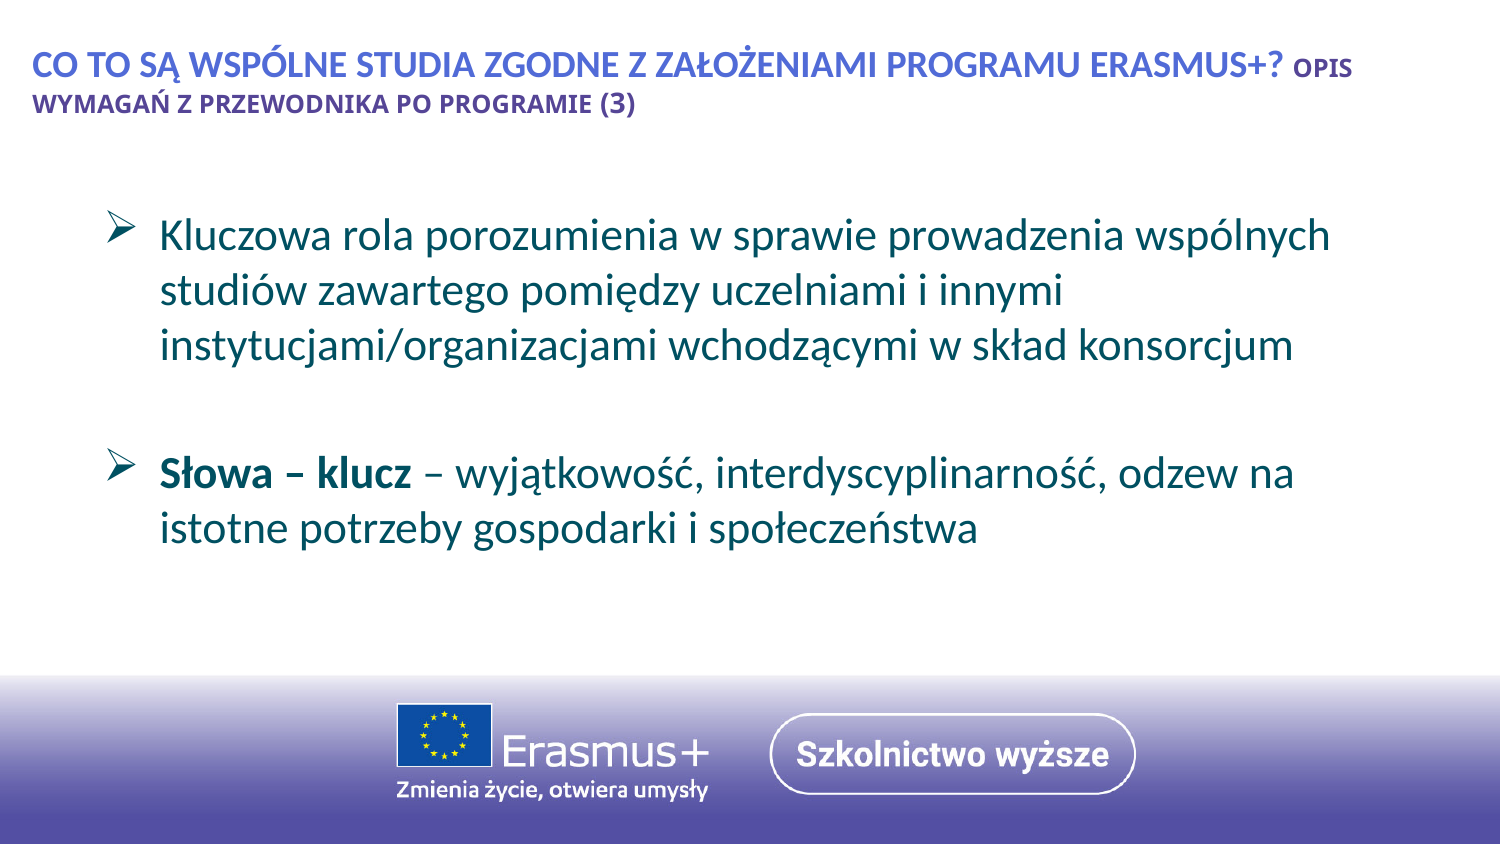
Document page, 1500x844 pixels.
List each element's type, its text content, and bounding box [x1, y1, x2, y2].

picture [0, 0, 1500, 844]
title Co to są wspólne studia zgodne z założeniami programu Erasmus+? Opis wymagań z Przewodnika po programie (3) [17, 32, 1436, 162]
list Kluczowa rola porozumienia w sprawie prowadzenia wspólnych studiów zawartego pomiędzy uczelniami i innymi instytucjami/organizacjami wchodzącymi w skład konsorcjum Słowa – klucz – wyjątkowość, interdyscyplinarność, odzew na istotne potrzeby gospodarki i społeczeństwa [88, 197, 1376, 659]
